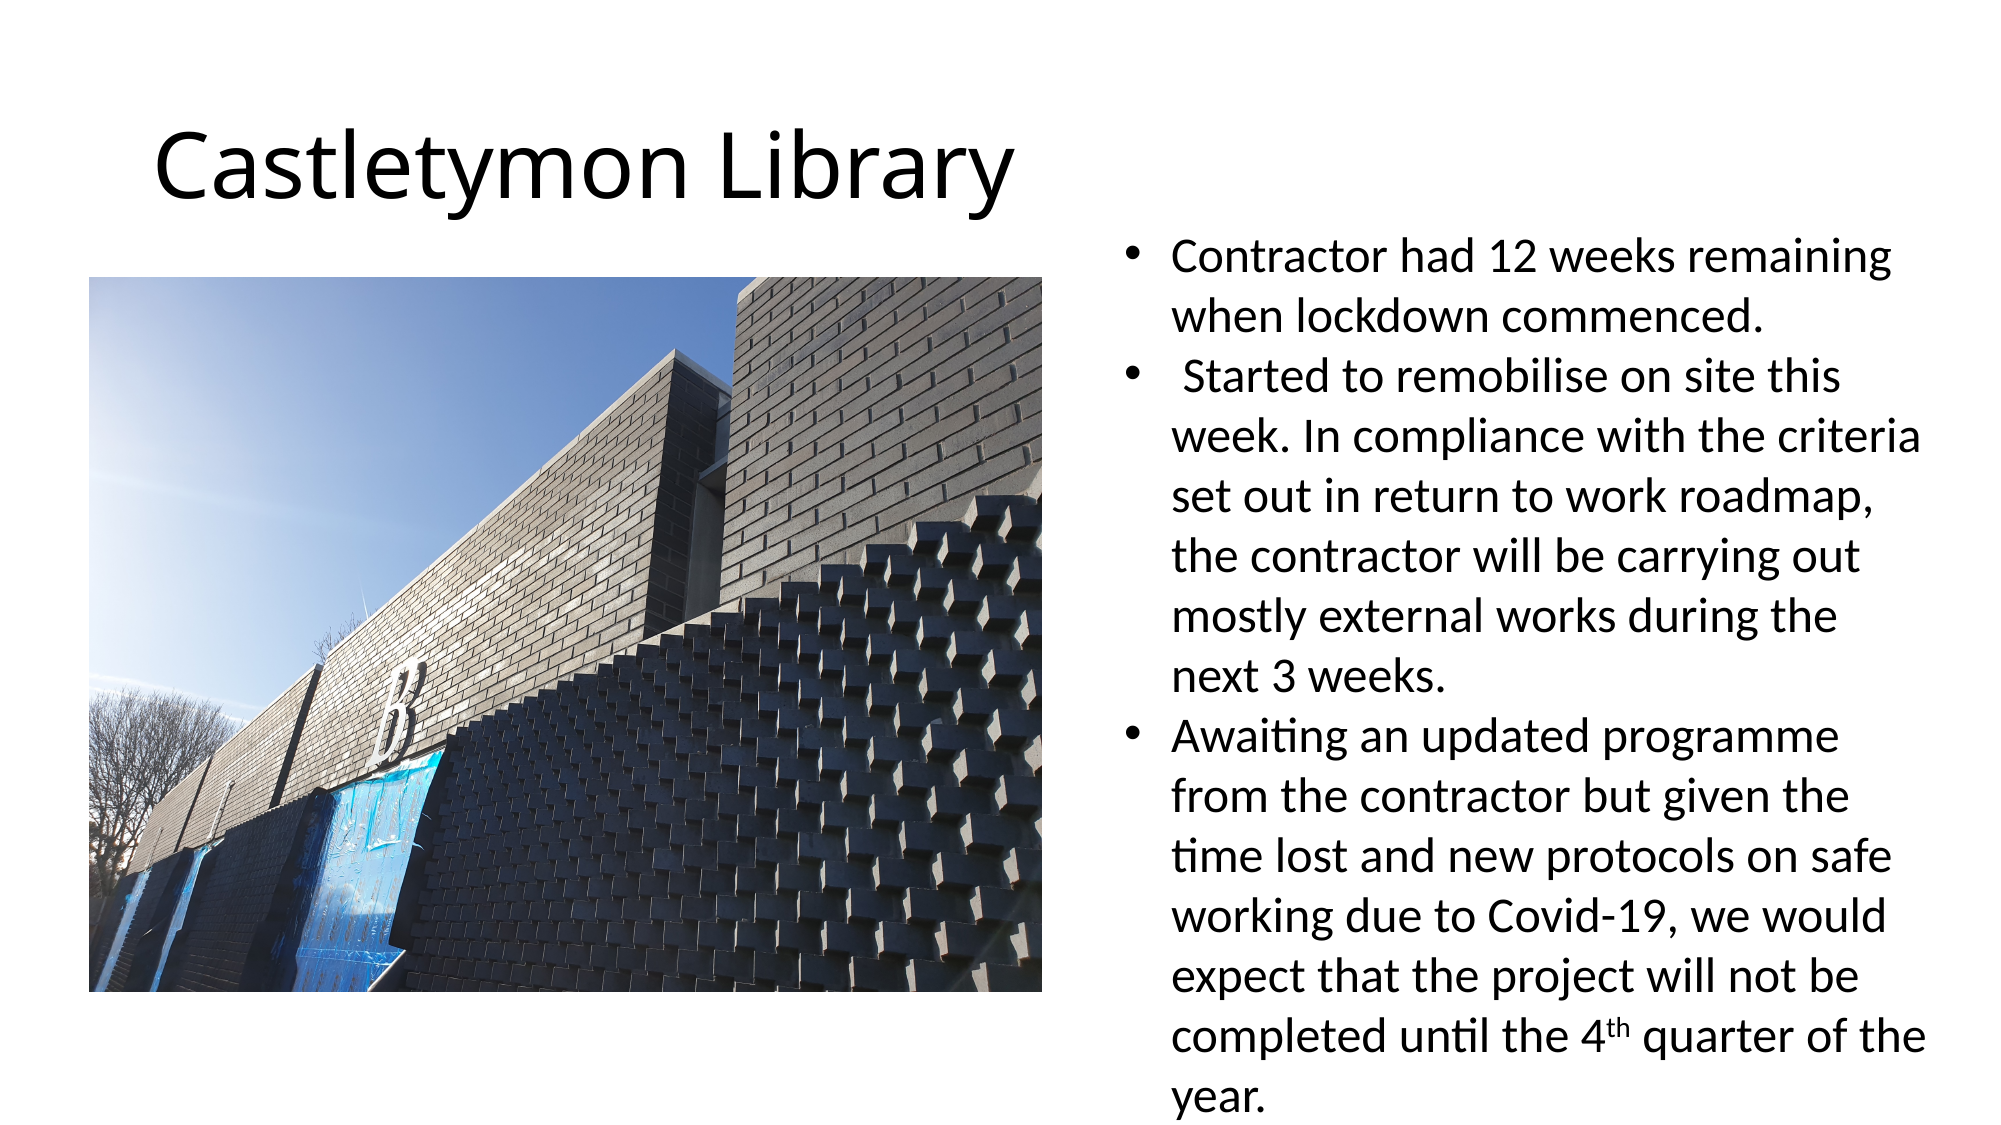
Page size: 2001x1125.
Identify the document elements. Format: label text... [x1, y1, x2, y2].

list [89, 277, 1042, 992]
text_box Contractor had 12 weeks remaining when lockdown commenced. Started to remobilise on site this week. In compliance with the criteria set out in return to work roadmap, the contractor will be carrying out mostly external works during the next 3 weeks. Awaiting an updated programme from the contractor but given the time lost and new protocols on safe working due to Covid-19, we would expect that the project will not be completed until the 4th quarter of the year. [1109, 214, 1945, 1125]
title Castletymon Library [137, 59, 1863, 278]
